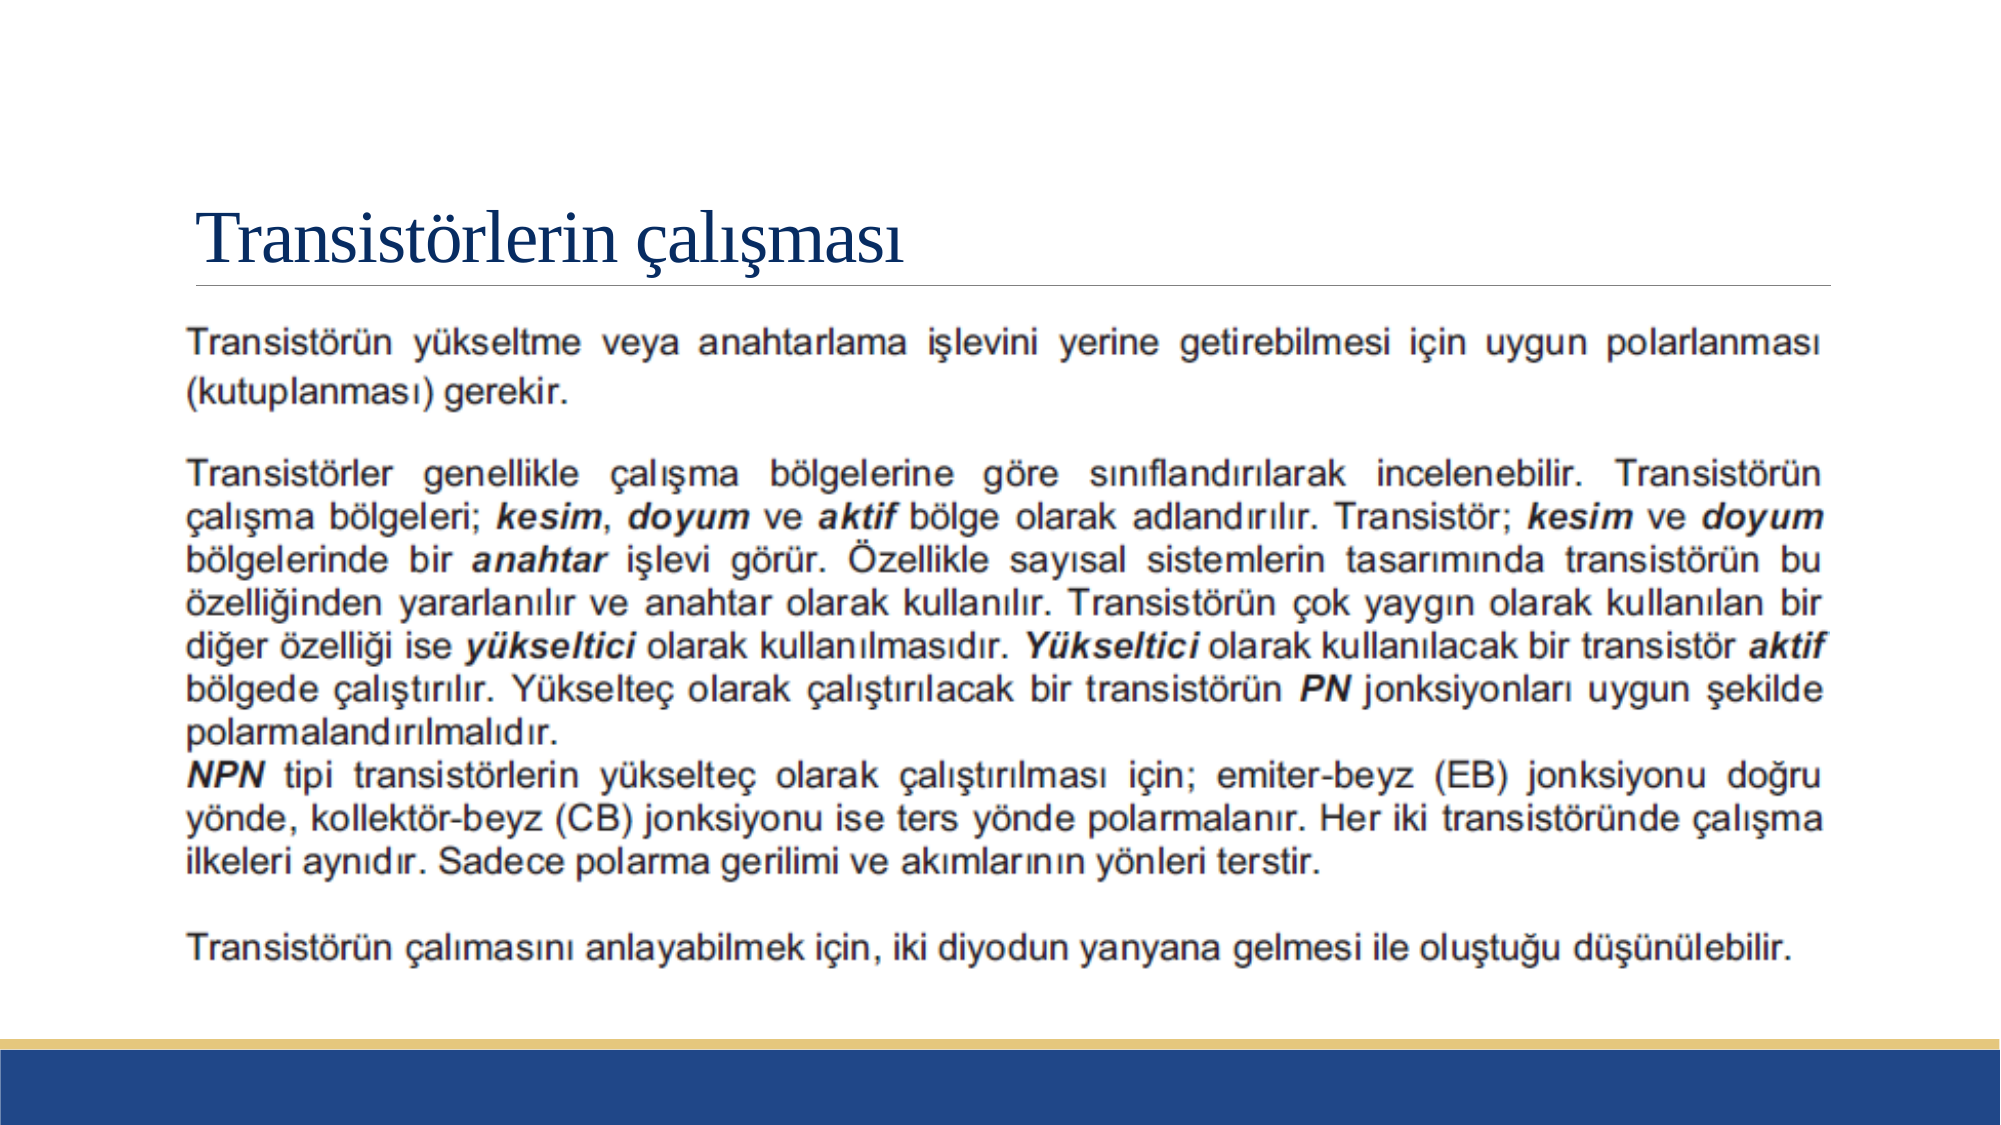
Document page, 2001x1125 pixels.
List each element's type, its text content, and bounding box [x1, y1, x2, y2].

title Transistörlerin çalışması [180, 47, 1830, 285]
picture [179, 313, 1831, 982]
